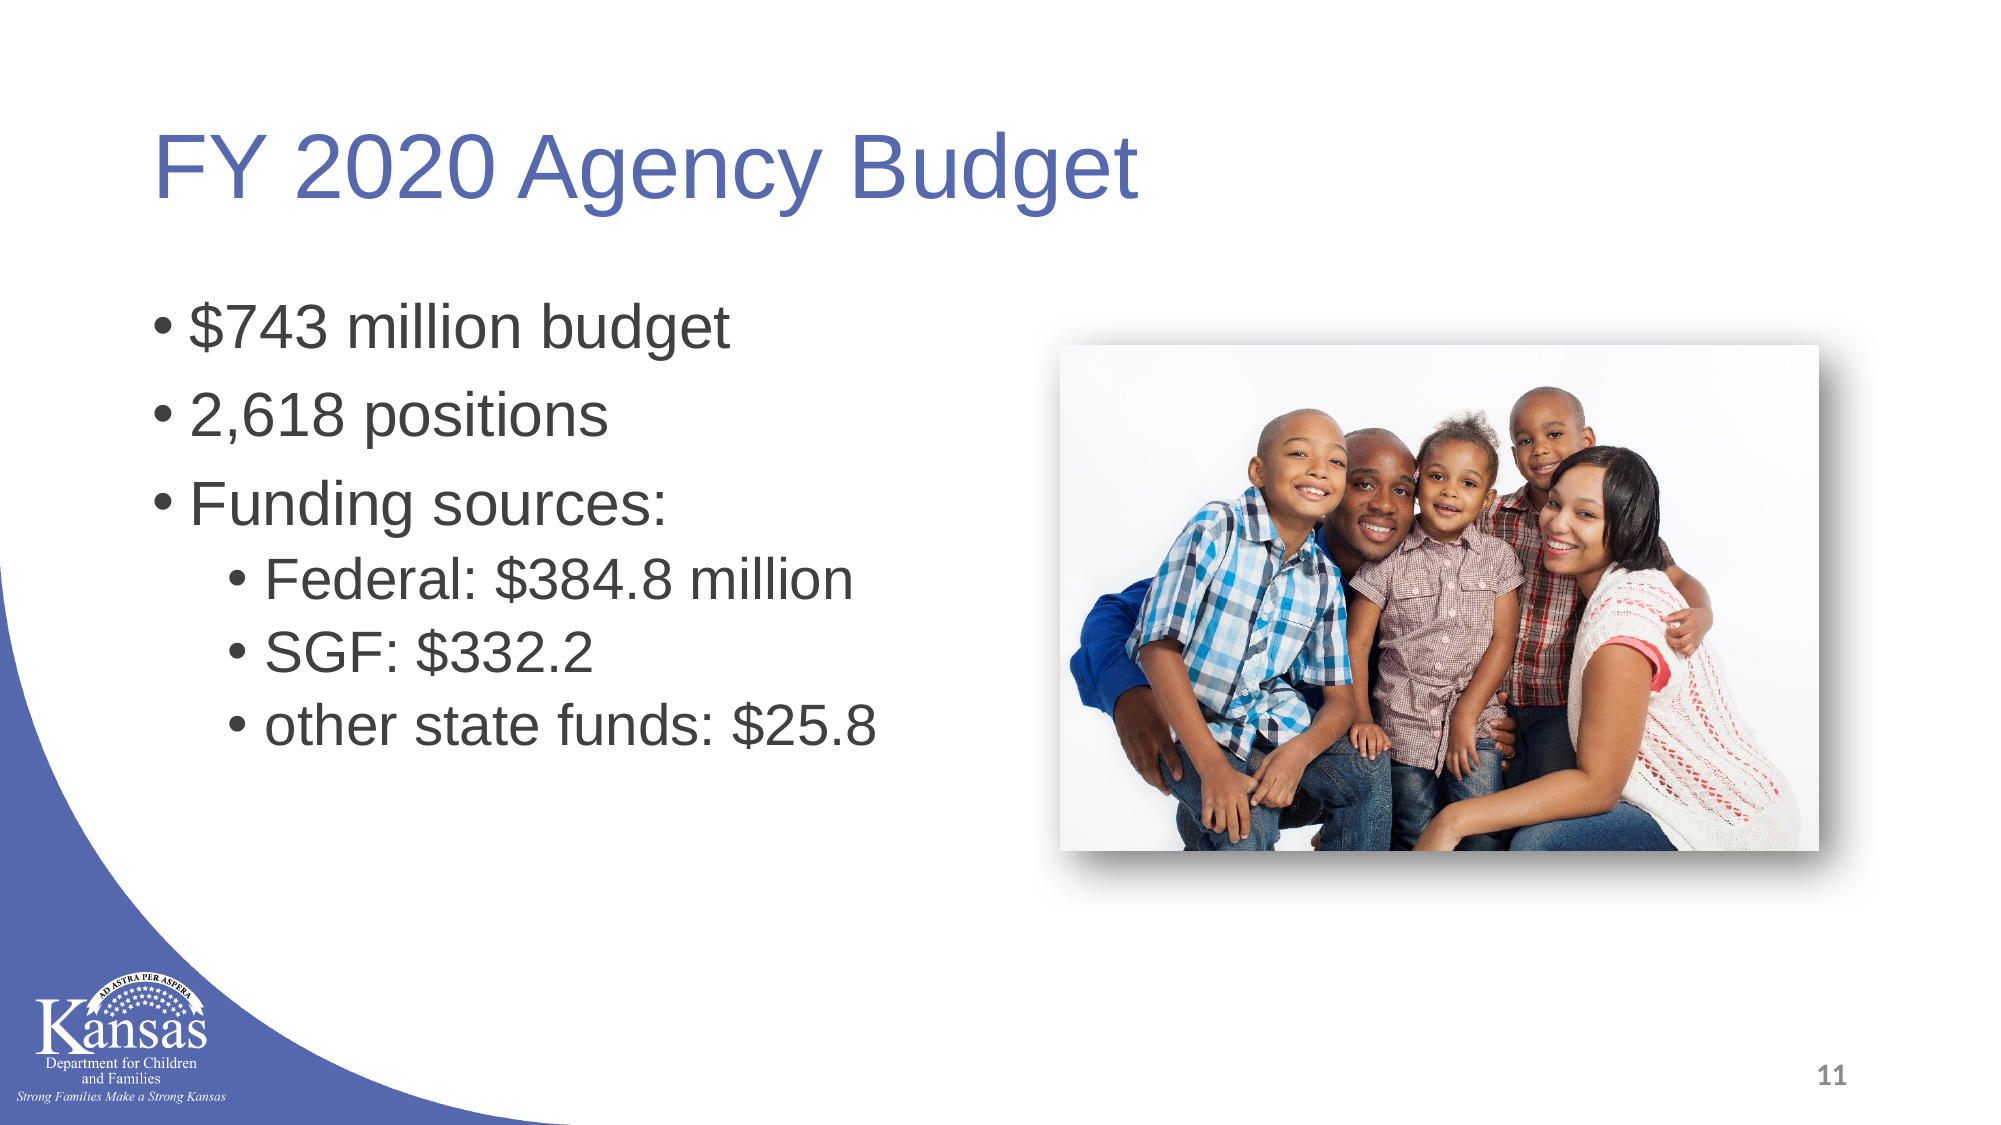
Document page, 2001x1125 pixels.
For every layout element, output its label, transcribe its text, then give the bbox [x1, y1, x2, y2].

list $743 million budget 2,618 positions Funding sources: Federal: $384.8 million SGF: $332.2 other state funds: $25.8 [137, 287, 1863, 998]
slide_number 11 [1412, 1042, 1863, 1103]
title FY 2020 Agency Budget [137, 59, 1863, 278]
picture [1060, 345, 1819, 851]
picture [0, 567, 571, 1125]
